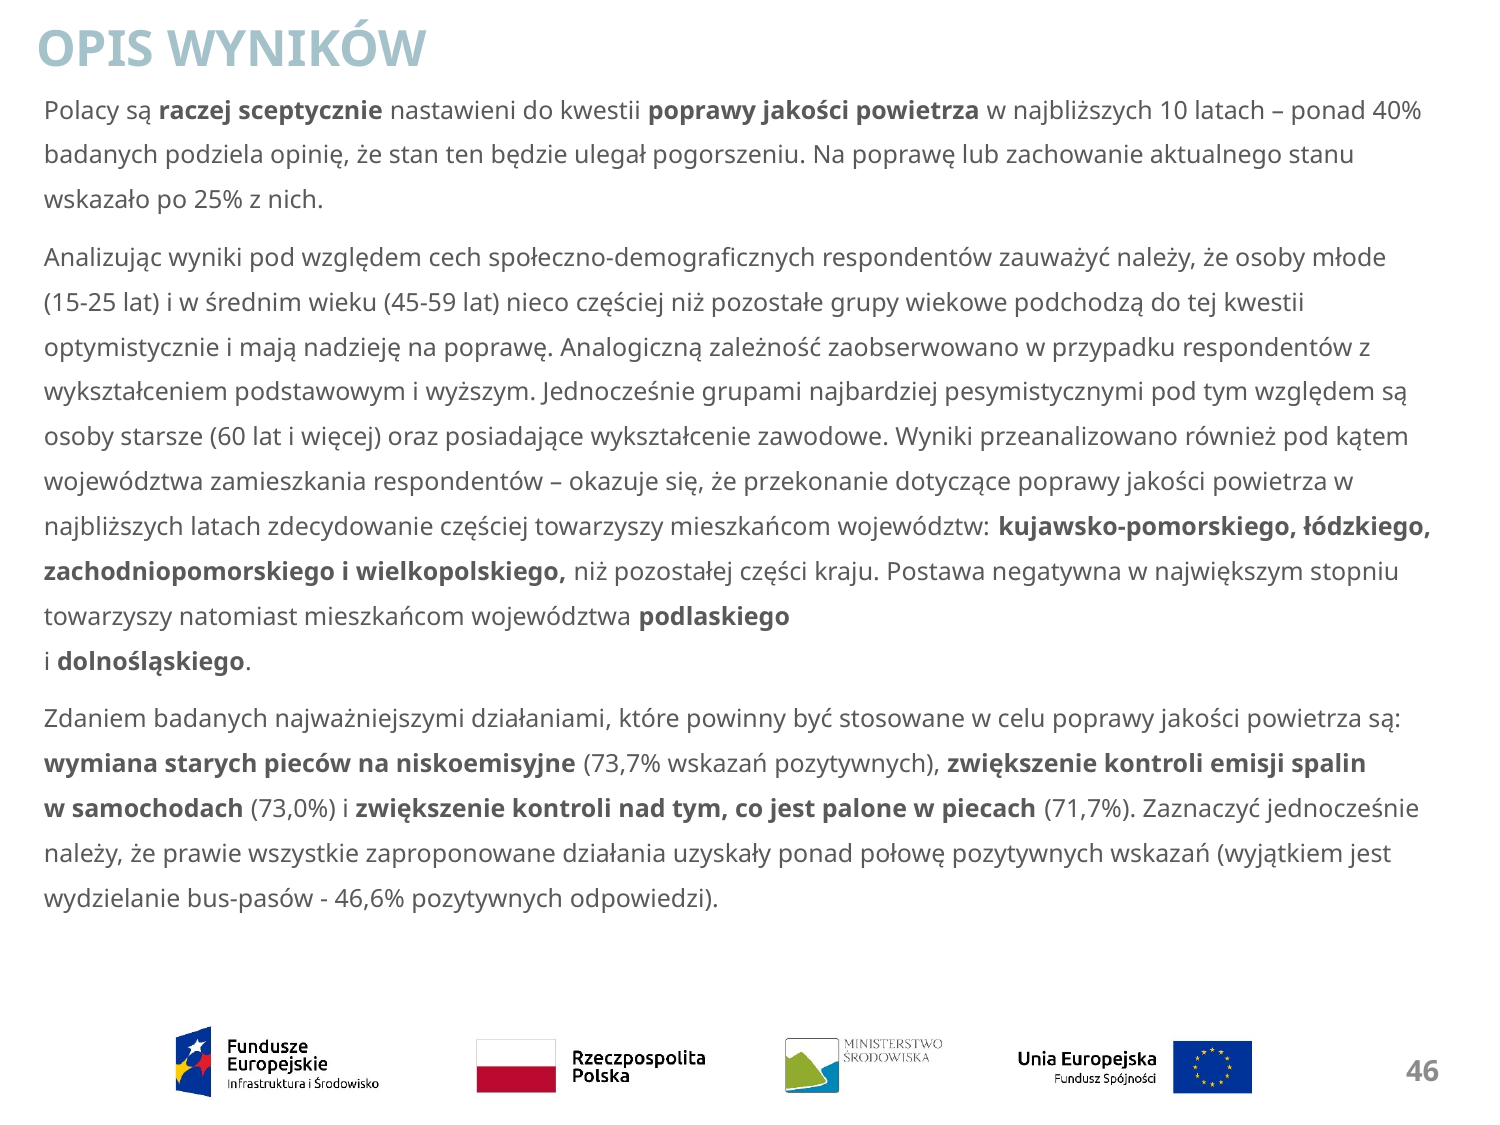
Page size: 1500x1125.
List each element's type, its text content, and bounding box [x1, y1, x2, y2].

picture [147, 1009, 1336, 1121]
slide_number 46 [1117, 1042, 1455, 1103]
text_box Polacy są raczej sceptycznie nastawieni do kwestii poprawy jakości powietrza w najbliższych 10 latach – ponad 40% badanych podziela opinię, że stan ten będzie ulegał pogorszeniu. Na poprawę lub zachowanie aktualnego stanu wskazało po 25% z nich. Analizując wyniki pod względem cech społeczno-demograficznych respondentów zauważyć należy, że osoby młode (15-25 lat) i w średnim wieku (45-59 lat) nieco częściej niż pozostałe grupy wiekowe podchodzą do tej kwestii optymistycznie i mają nadzieję na poprawę. Analogiczną zależność zaobserwowano w przypadku respondentów z wykształceniem podstawowym i wyższym. Jednocześnie grupami najbardziej pesymistycznymi pod tym względem są osoby starsze (60 lat i więcej) oraz posiadające wykształcenie zawodowe. Wyniki przeanalizowano również pod kątem województwa zamieszkania respondentów – okazuje się, że przekonanie dotyczące poprawy jakości powietrza w najbliższych latach zdecydowanie częściej towarzyszy mieszkańcom województw: kujawsko-pomorskiego, łódzkiego, zachodniopomorskiego i wielkopolskiego, niż pozostałej części kraju. Postawa negatywna w największym stopniu towarzyszy natomiast mieszkańcom województwa podlaskiego i dolnośląskiego. Zdaniem badanych najważniejszymi działaniami, które powinny być stosowane w celu poprawy jakości powietrza są: wymiana starych pieców na niskoemisyjne (73,7% wskazań pozytywnych), zwiększenie kontroli emisji spalin w samochodach (73,0%) i zwiększenie kontroli nad tym, co jest palone w piecach (71,7%). Zaznaczyć jednocześnie należy, że prawie wszystkie zaproponowane działania uzyskały ponad połowę pozytywnych wskazań (wyjątkiem jest wydzielanie bus-pasów - 46,6% pozytywnych odpowiedzi). [20, 84, 1456, 914]
text_box OPIS WYNIKÓW [21, 0, 1500, 84]
